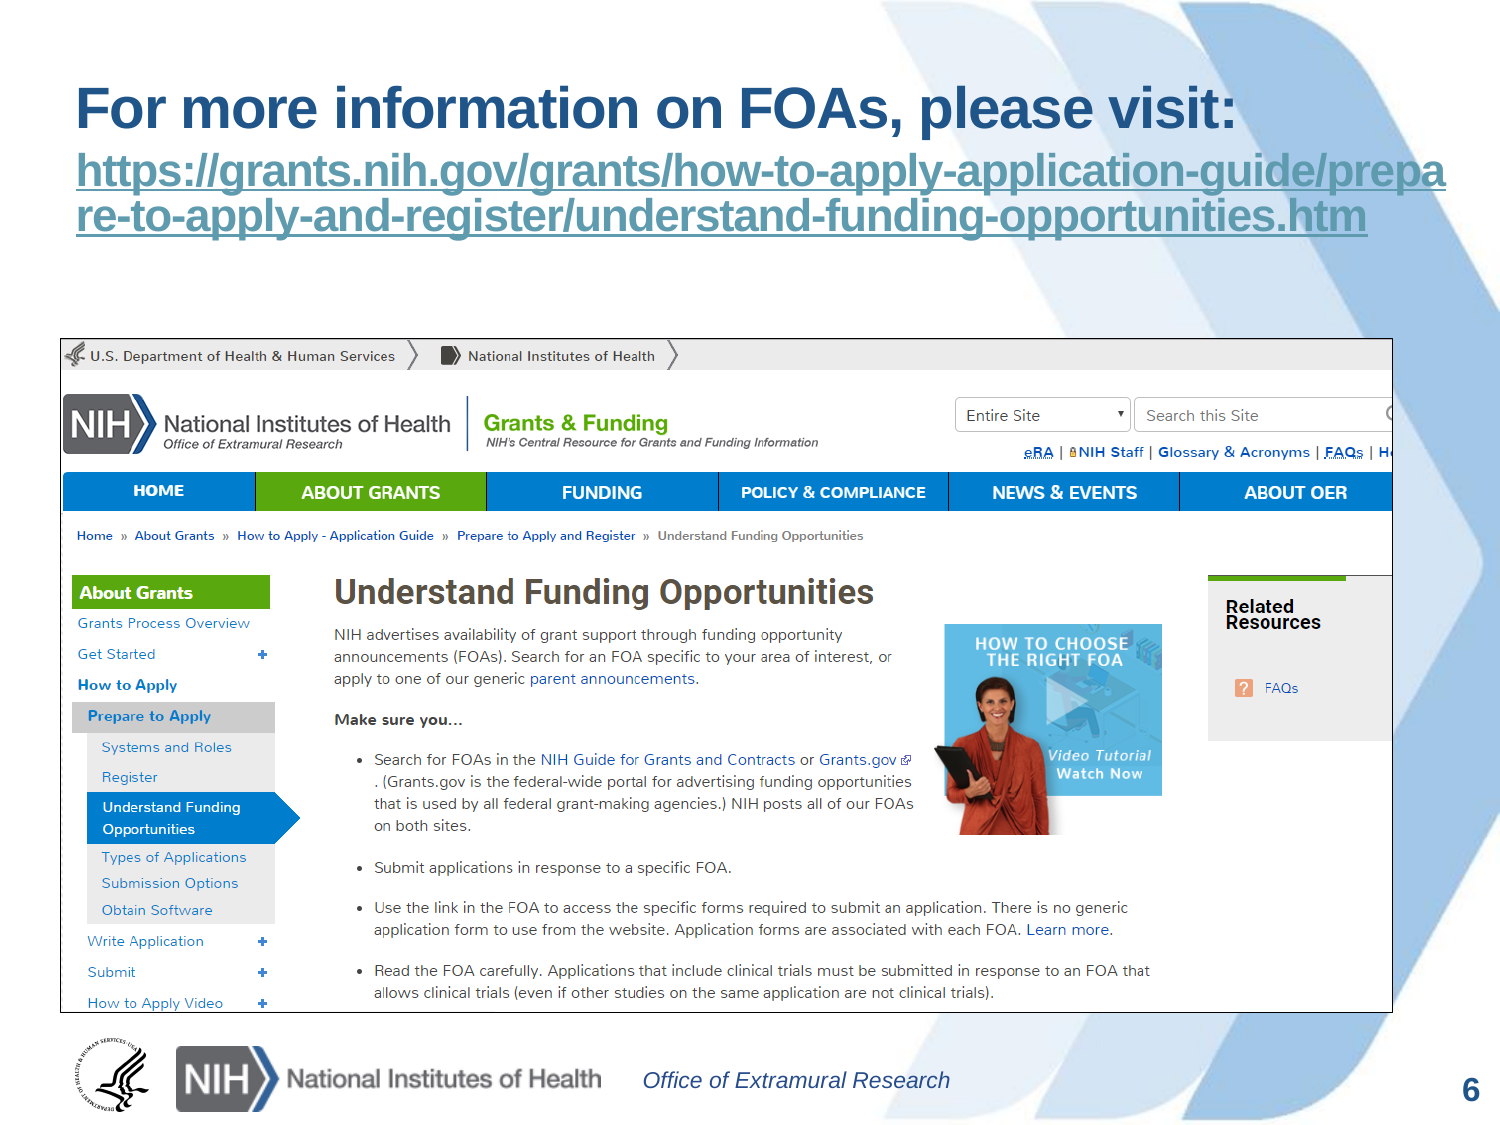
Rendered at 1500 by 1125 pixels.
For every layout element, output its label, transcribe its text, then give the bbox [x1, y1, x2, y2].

slide_number 6 [1352, 1058, 1496, 1119]
text_box For more information on FOAs, please visit: https://grants.nih.gov/grants/how-to-apply-application-guide/prepare-to-apply-and-register/understand-funding-opportunities.htm [60, 62, 1465, 258]
picture [0, 0, 1500, 1125]
